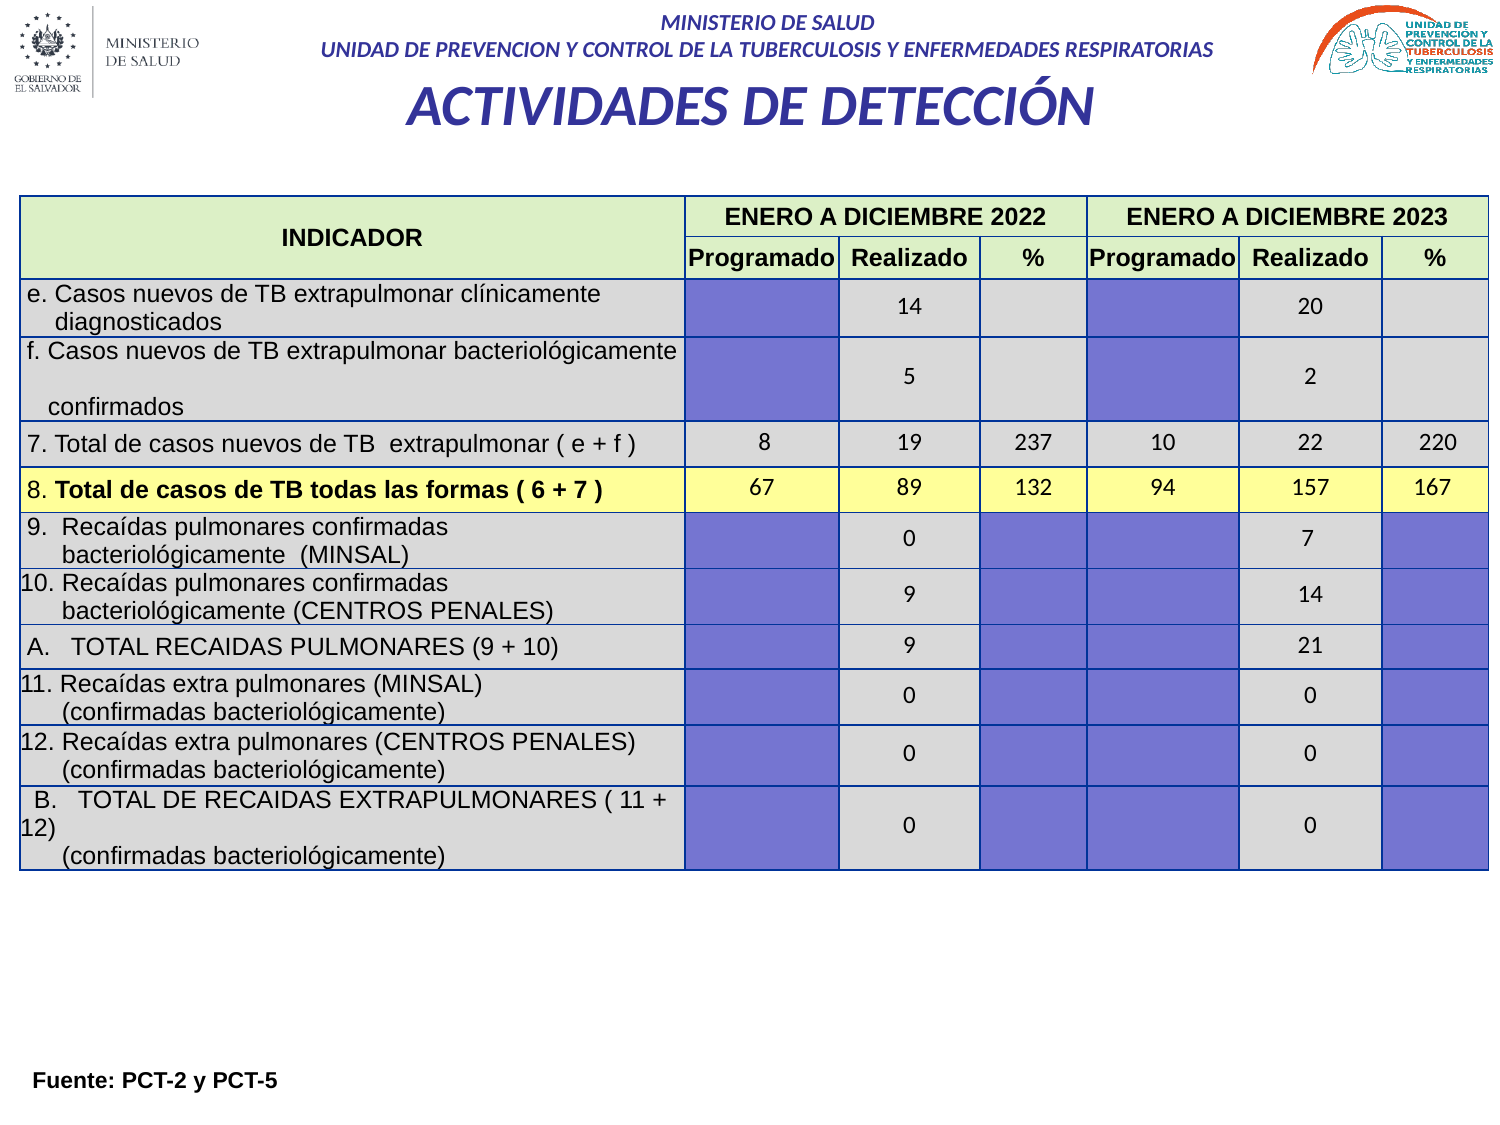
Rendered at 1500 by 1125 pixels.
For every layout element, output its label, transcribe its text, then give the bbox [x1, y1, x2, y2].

table_cell 9 [840, 569, 979, 624]
table_cell % [981, 237, 1086, 278]
table_cell [1088, 670, 1238, 724]
table_cell [1383, 670, 1488, 724]
table_cell 10 [1088, 422, 1238, 466]
table_cell [1088, 569, 1238, 624]
table_cell [1088, 625, 1238, 668]
table_cell [981, 726, 1086, 785]
table_cell 21 [1240, 625, 1381, 668]
table_cell A. TOTAL RECAIDAS PULMONARES (9 + 10) [21, 625, 684, 668]
table_cell [1383, 625, 1488, 668]
table_cell 132 [981, 468, 1086, 512]
table_cell 20 [1240, 280, 1381, 336]
table_cell 19 [840, 422, 979, 466]
table_cell [1383, 338, 1488, 420]
table_cell 9 [840, 625, 979, 668]
table_cell [981, 513, 1086, 568]
table_cell Programado [686, 237, 838, 278]
table_cell [981, 787, 1086, 869]
table_cell Realizado [1240, 237, 1381, 278]
table_cell [1088, 338, 1238, 420]
table_cell 0 [1240, 787, 1381, 869]
table_header ENERO A DICIEMBRE 2022 [686, 197, 1086, 236]
table_cell 2 [1240, 338, 1381, 420]
table_cell [981, 625, 1086, 668]
table_cell 0 [840, 787, 979, 869]
table_cell 9. Recaídas pulmonares confirmadas bacteriológicamente (MINSAL) [21, 513, 684, 568]
table_cell [1088, 280, 1238, 336]
table_cell 8. Total de casos de TB todas las formas ( 6 + 7 ) [21, 468, 684, 512]
table_cell [1383, 569, 1488, 624]
table_cell 89 [840, 468, 979, 512]
table_cell 94 [1088, 468, 1238, 512]
table_cell 8 [686, 422, 838, 466]
table_cell 14 [840, 280, 979, 336]
table_cell 10. Recaídas pulmonares confirmadas bacteriológicamente (CENTROS PENALES) [21, 569, 684, 624]
table_cell [686, 670, 838, 724]
table_cell [1383, 280, 1488, 336]
table_cell [686, 569, 838, 624]
picture [14, 6, 228, 98]
table_cell [686, 726, 838, 785]
table_cell [981, 670, 1086, 724]
table_cell [1088, 726, 1238, 785]
table_cell [981, 280, 1086, 336]
title ACTIVIDADES DE DETECCIÓN [76, 54, 1428, 150]
table_cell [686, 787, 838, 869]
table_cell 0 [840, 726, 979, 785]
table_cell 5 [840, 338, 979, 420]
table_cell [1088, 513, 1238, 568]
table_cell e. Casos nuevos de TB extrapulmonar clínicamente diagnosticados [21, 280, 684, 336]
table_cell [686, 280, 838, 336]
table_cell Realizado [840, 237, 979, 278]
table_cell Programado [1088, 237, 1238, 278]
table_cell [981, 338, 1086, 420]
table_cell [1383, 513, 1488, 568]
table_cell [1383, 726, 1488, 785]
table_cell 0 [840, 670, 979, 724]
table_cell 0 [1240, 726, 1381, 785]
table_cell 157 [1240, 468, 1381, 512]
table_cell 0 [1240, 670, 1381, 724]
table_cell [1088, 787, 1238, 869]
table_cell [686, 338, 838, 420]
table_header ENERO A DICIEMBRE 2023 [1088, 197, 1488, 236]
table_cell 0 [840, 513, 979, 568]
table_cell 11. Recaídas extra pulmonares (MINSAL) (confirmadas bacteriológicamente) [21, 670, 684, 724]
table_cell 167 [1383, 468, 1488, 512]
table_cell 220 [1383, 422, 1488, 466]
table_cell [981, 569, 1086, 624]
table_cell 7 [1240, 513, 1381, 568]
table_cell [1383, 787, 1488, 869]
table_cell 237 [981, 422, 1086, 466]
picture [1305, 0, 1500, 85]
table_cell 22 [1240, 422, 1381, 466]
table_cell % [1383, 237, 1488, 278]
table_cell [686, 513, 838, 568]
table_cell 12. Recaídas extra pulmonares (CENTROS PENALES) (confirmadas bacteriológicamente) [21, 726, 684, 785]
table_cell f. Casos nuevos de TB extrapulmonar bacteriológicamente confirmados [21, 338, 684, 420]
table_cell 67 [686, 468, 838, 512]
table_cell 7. Total de casos nuevos de TB extrapulmonar ( e + f ) [21, 422, 684, 466]
table_cell B. TOTAL DE RECAIDAS EXTRAPULMONARES ( 11 + 12) (confirmadas bacteriológicamente) [21, 787, 684, 869]
table_cell 14 [1240, 569, 1381, 624]
text_box Fuente: PCT-2 y PCT-5 [17, 1058, 573, 1101]
table_cell [686, 625, 838, 668]
table_header INDICADOR [21, 197, 684, 278]
